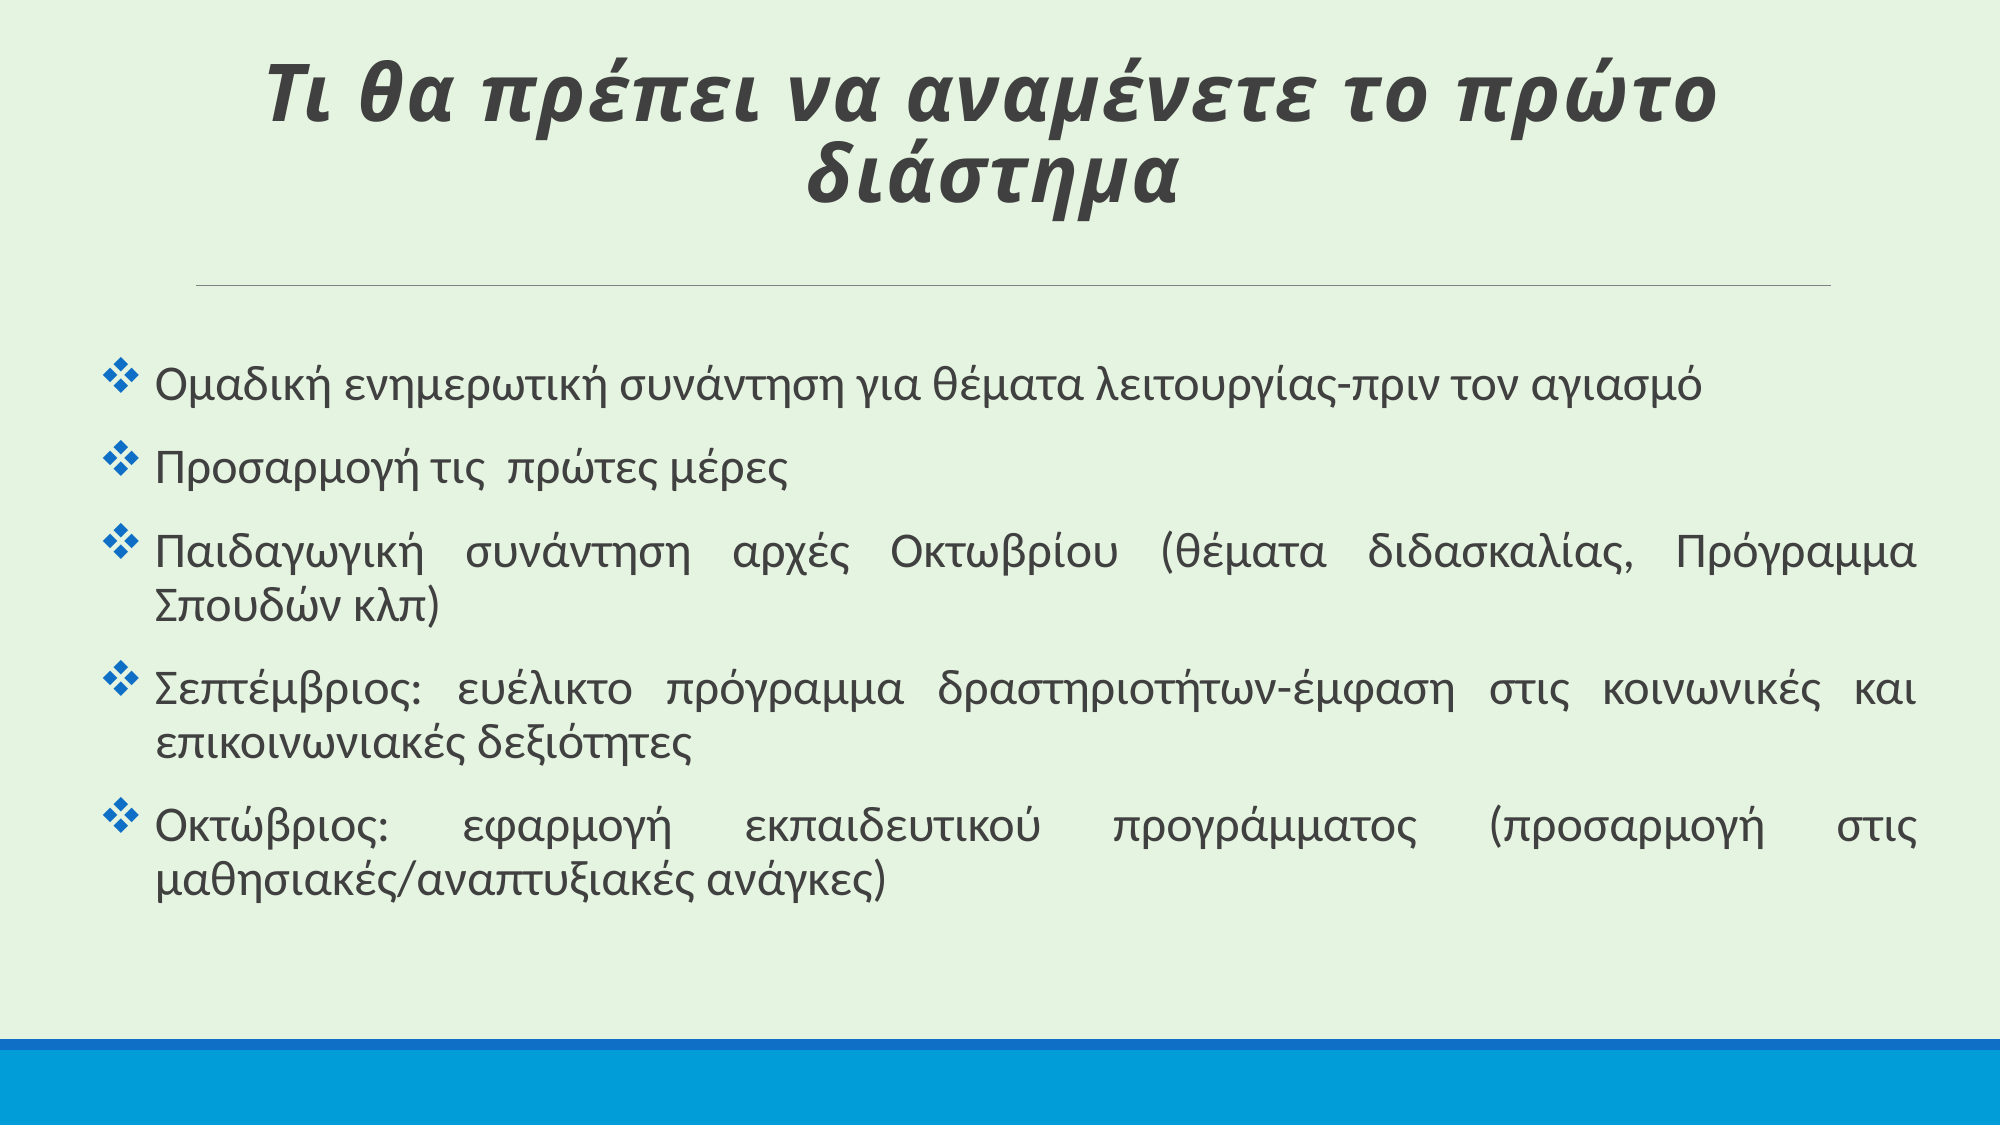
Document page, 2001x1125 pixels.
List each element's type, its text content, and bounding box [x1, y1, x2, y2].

list Ομαδική ενημερωτική συνάντηση για θέματα λειτουργίας-πριν τον αγιασμό Προσαρμογή τις πρώτες μέρες Παιδαγωγική συνάντηση αρχές Οκτωβρίου (θέματα διδασκαλίας, Πρόγραμμα Σπουδών κλπ) Σεπτέμβριος: ευέλικτο πρόγραμμα δραστηριοτήτων-έμφαση στις κοινωνικές και επικοινωνιακές δεξιότητες Οκτώβριος: εφαρμογή εκπαιδευτικού προγράμματος (προσαρμογή στις μαθησιακές/αναπτυξιακές ανάγκες) [69, 350, 1918, 968]
title Τι θα πρέπει να αναμένετε το πρώτο διάστημα [69, 47, 1918, 227]
